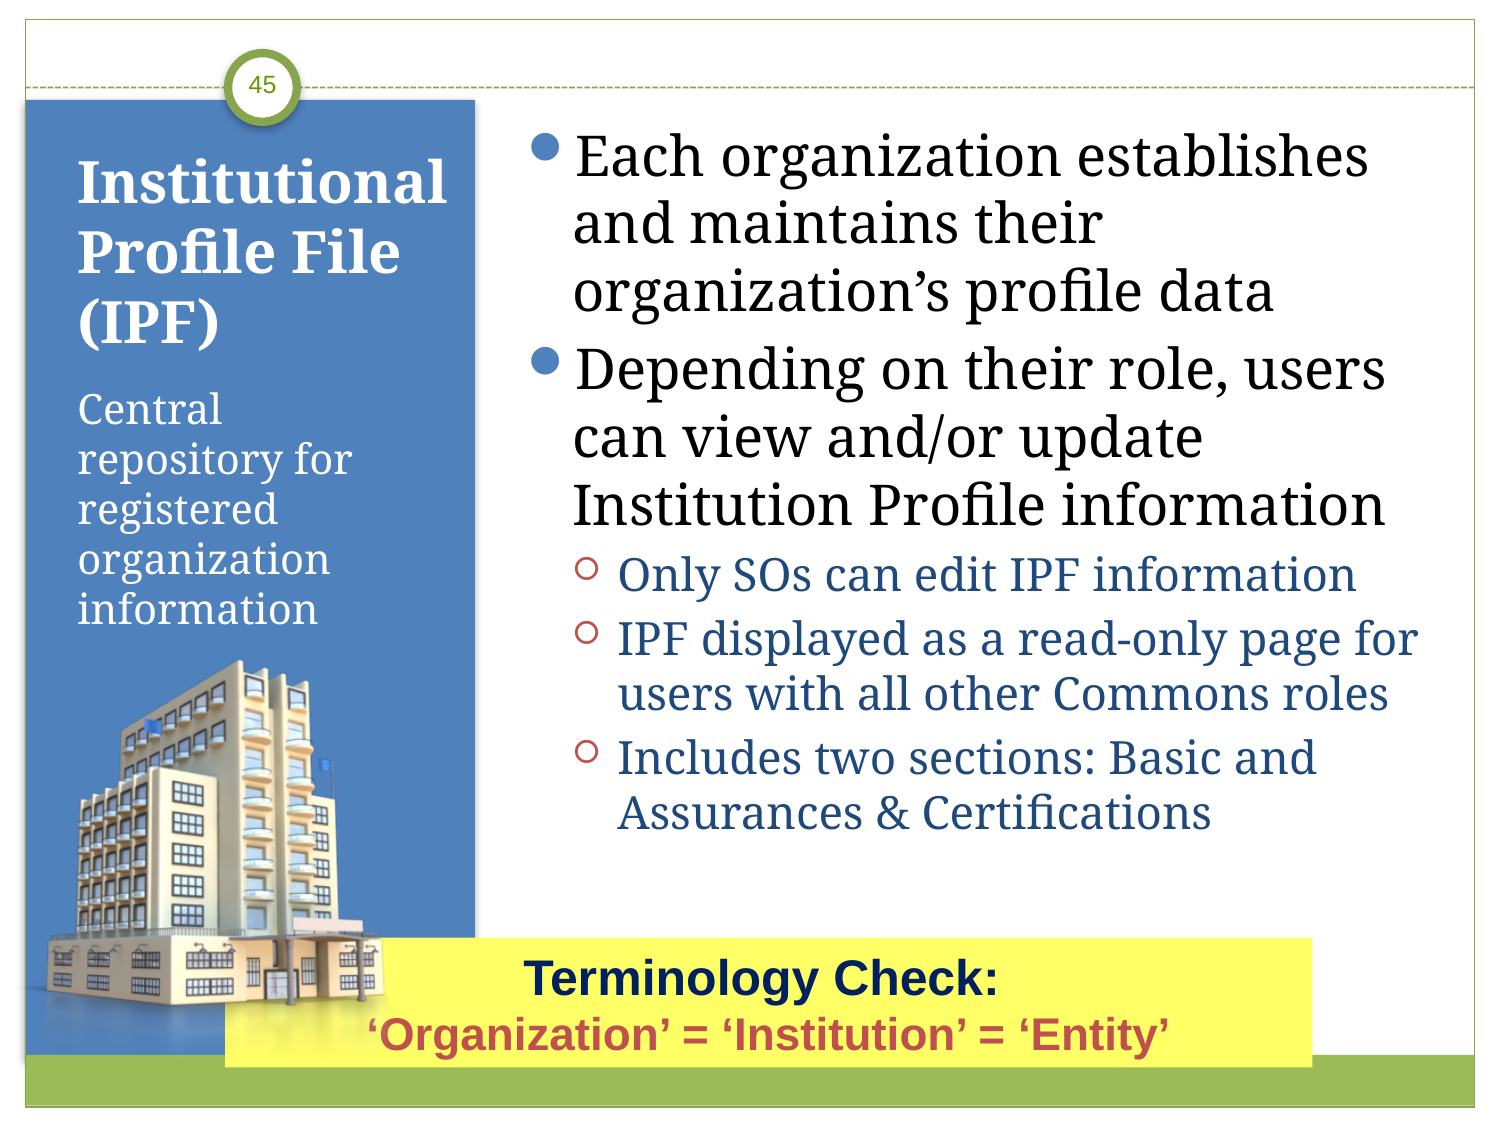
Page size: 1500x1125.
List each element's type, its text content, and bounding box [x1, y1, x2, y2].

title Institutional Profile File (IPF) [62, 149, 475, 363]
list Each organization establishes and maintains their organization’s profile data Depending on their role, users can view and/or update Institution Profile information Only SOs can edit IPF information IPF displayed as a read-only page for users with all other Commons roles Includes two sections: Basic and Assurances & Certifications [512, 112, 1438, 1001]
text_box Terminology Check: ‘Organization’ = ‘Institution’ = ‘Entity’ [428, 937, 1313, 1068]
picture [0, 651, 426, 1063]
list Central repository for registered organization information [62, 374, 451, 937]
